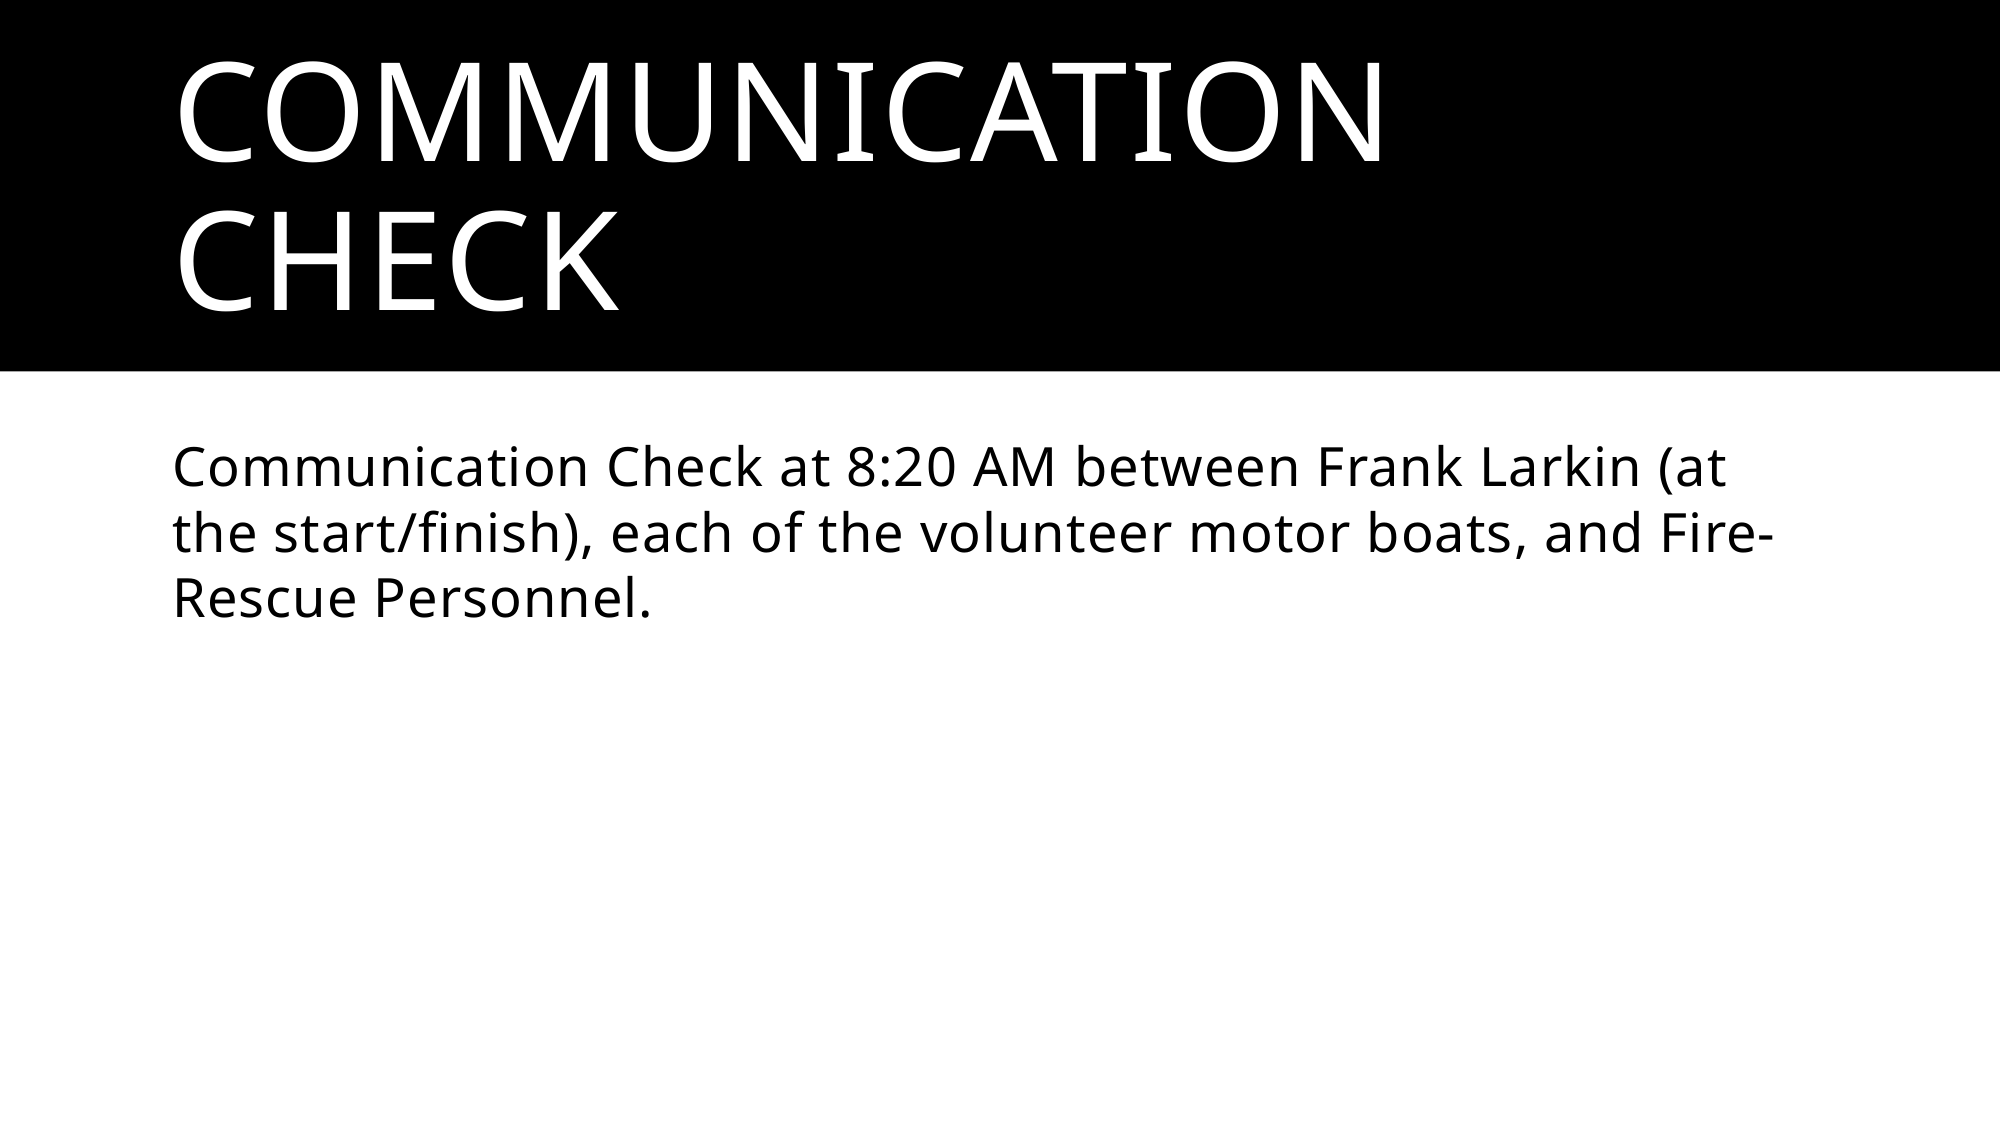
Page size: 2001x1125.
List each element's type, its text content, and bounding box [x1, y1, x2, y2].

title Communication Check [157, 52, 1842, 332]
list Communication Check at 8:20 AM between Frank Larkin (at the start/finish), each of the volunteer motor boats, and Fire-Rescue Personnel. [157, 424, 1842, 1014]
